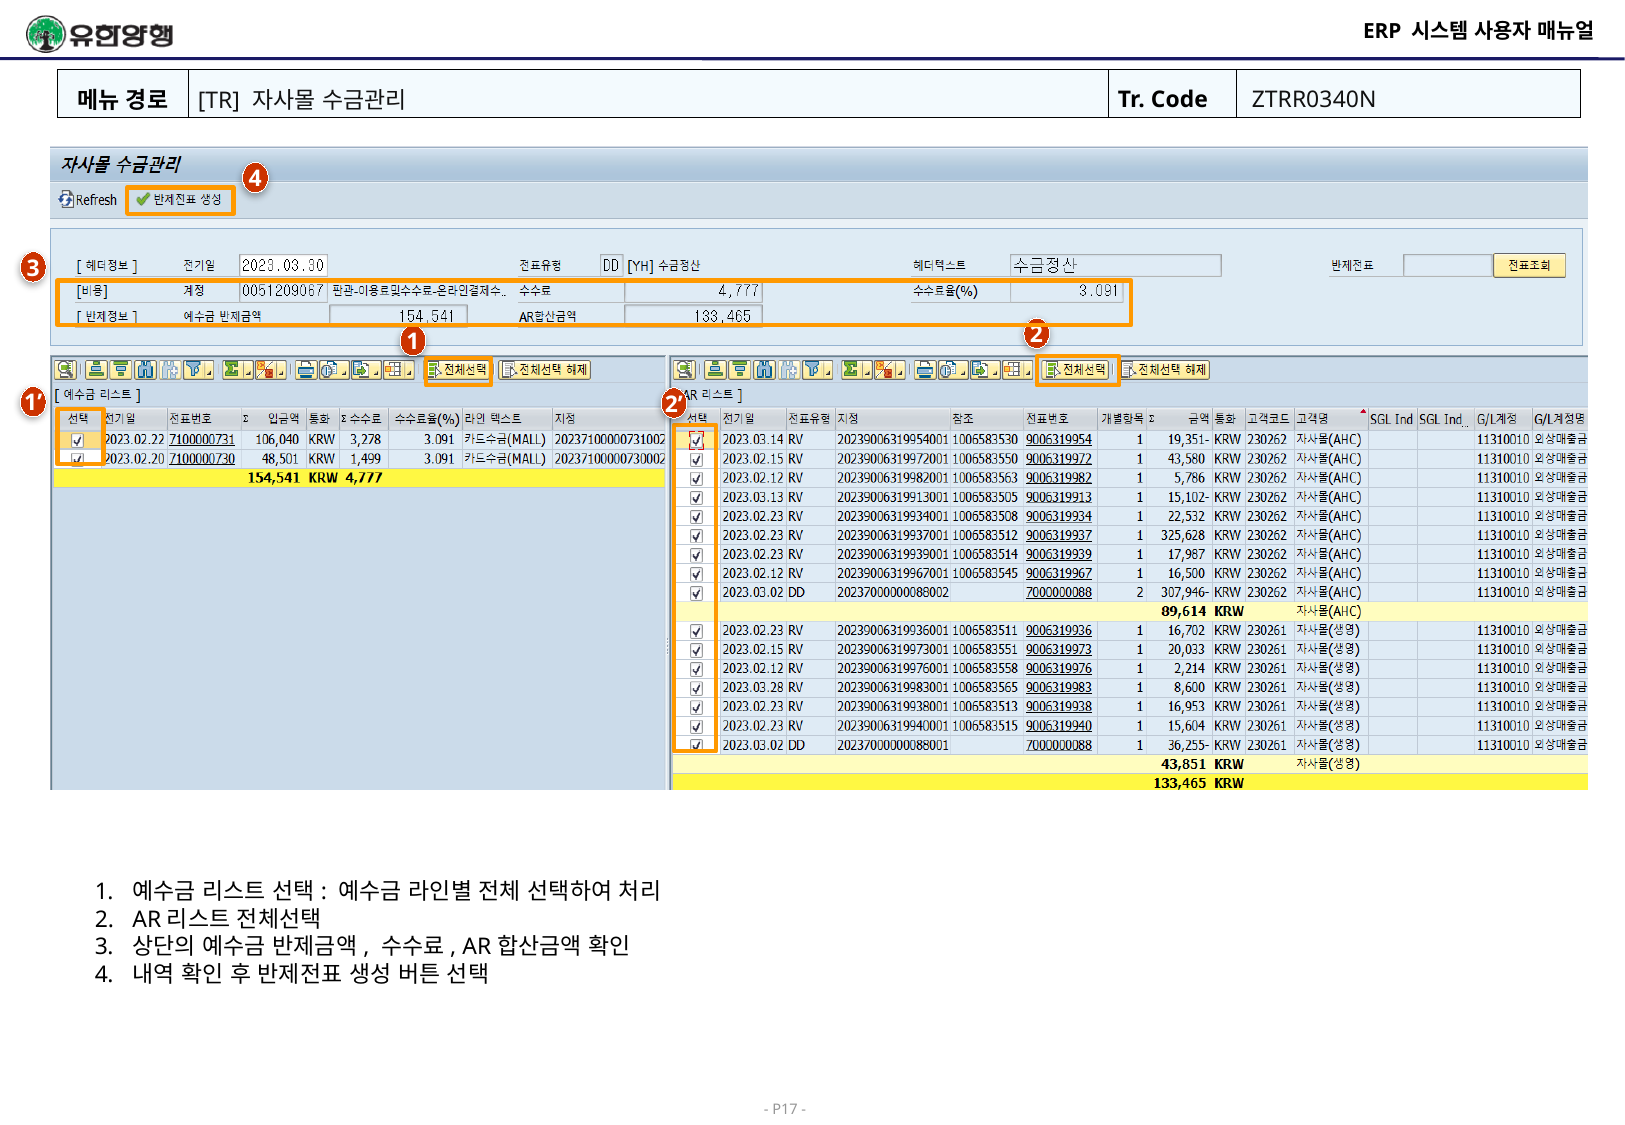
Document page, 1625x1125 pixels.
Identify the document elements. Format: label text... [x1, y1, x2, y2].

table_header 메뉴 경로 [58, 70, 188, 117]
picture [20, 11, 178, 55]
picture [50, 146, 1588, 790]
text_box 예수금 리스트 선택: 예수금 라인별 전체 선택하여 처리 AR리스트 전체선택 상단의 예수금 반제금액, 수수료, AR합산금액 확인 내역 확인 후 반제전표 생성 버튼 선택 [80, 869, 1544, 995]
text_box 3 [20, 251, 45, 283]
table_header [TR] 자사몰 수금관리 [189, 70, 1108, 117]
text_box 1’ [20, 386, 45, 417]
table_header ZTRR0340N [1237, 70, 1580, 117]
table_header Tr. Code [1109, 70, 1236, 117]
title ERP 시스템 사용자 매뉴얼 [905, 9, 1610, 51]
